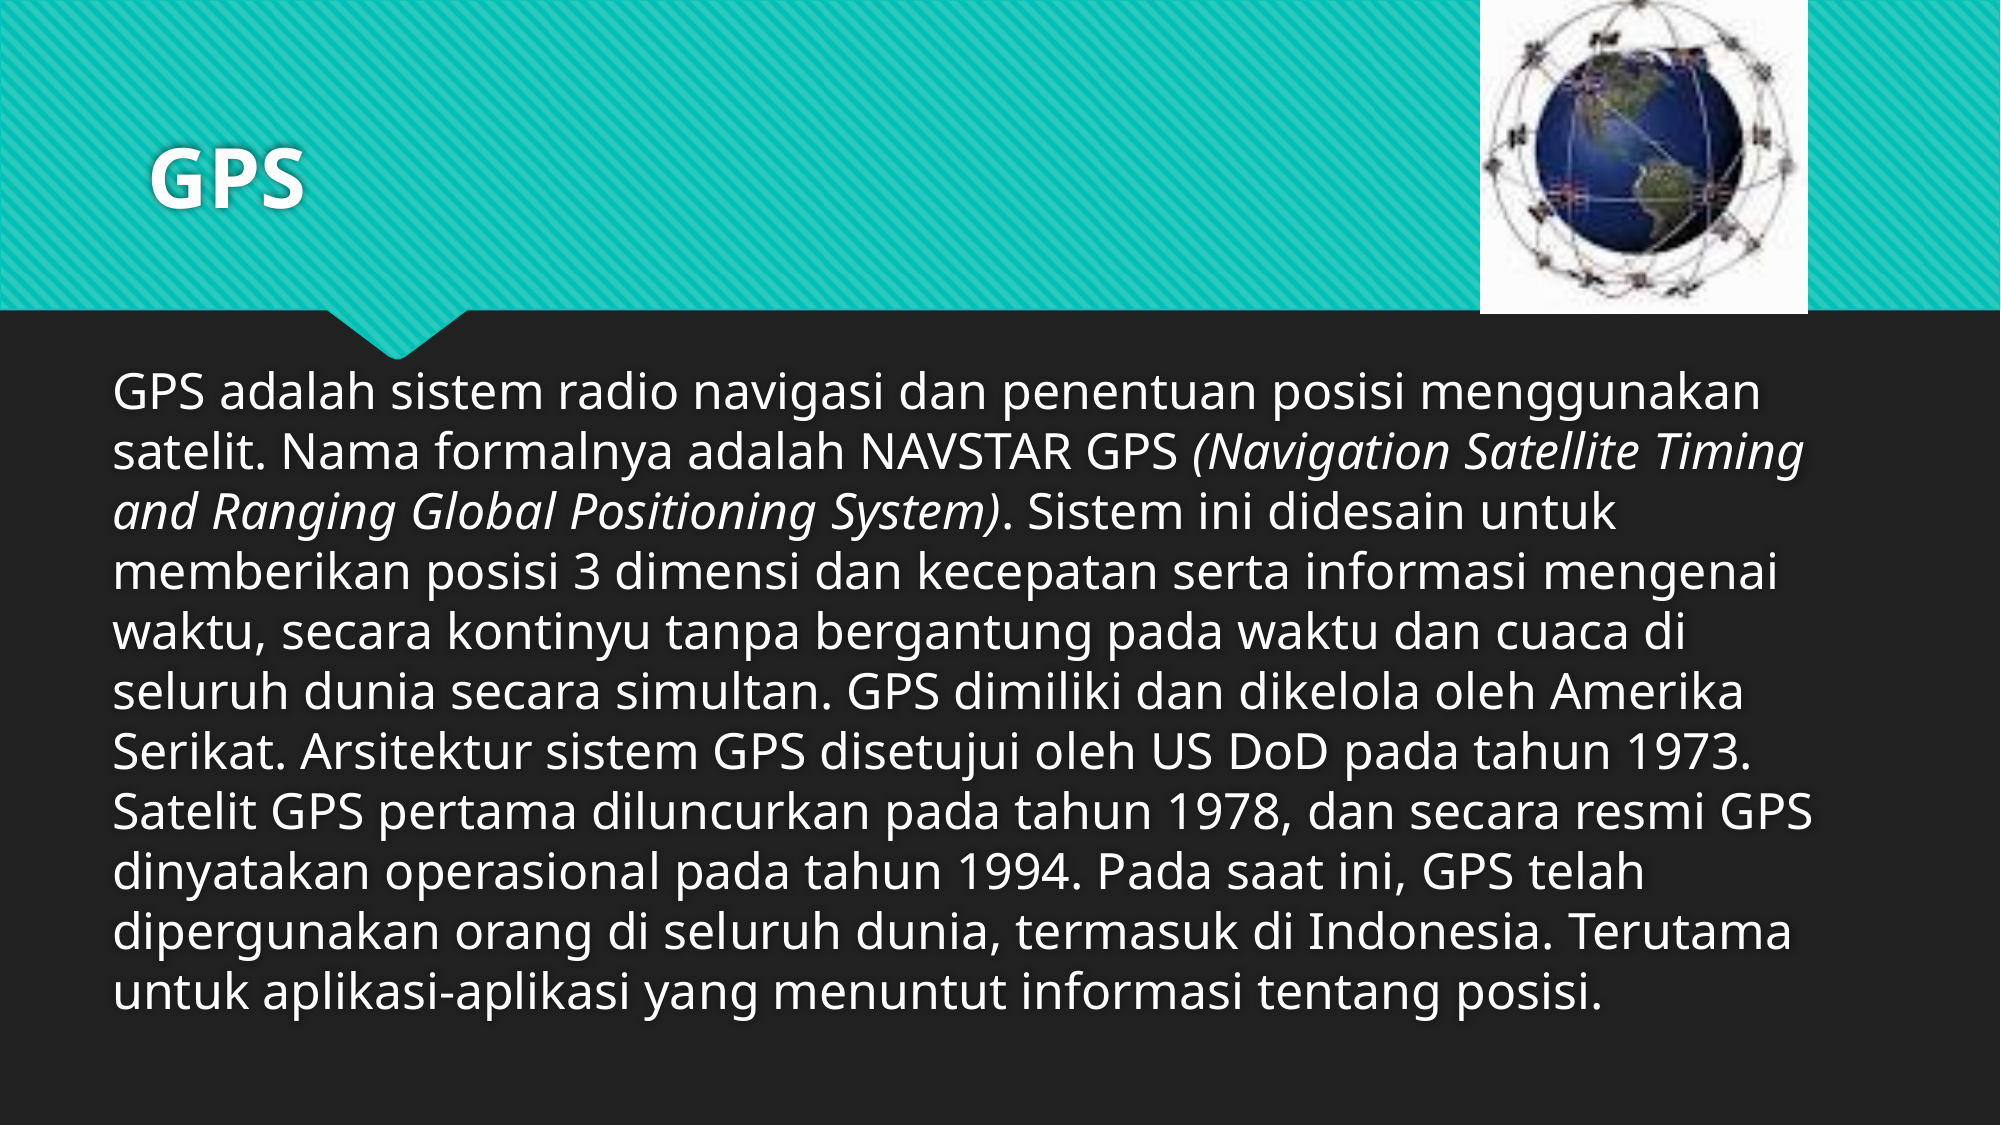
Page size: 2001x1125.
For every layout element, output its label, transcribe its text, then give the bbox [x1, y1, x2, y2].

list GPS adalah sistem radio navigasi dan penentuan posisi menggunakan satelit. Nama formalnya adalah NAVSTAR GPS (Navigation Satellite Timing and Ranging Global Positioning System). Sistem ini didesain untuk memberikan posisi 3 dimensi dan kecepatan serta informasi mengenai waktu, secara kontinyu tanpa bergantung pada waktu dan cuaca di seluruh dunia secara simultan. GPS dimiliki dan dikelola oleh Amerika Serikat. Arsitektur sistem GPS disetujui oleh US DoD pada tahun 1973. Satelit GPS pertama diluncurkan pada tahun 1978, dan secara resmi GPS dinyatakan operasional pada tahun 1994. Pada saat ini, GPS telah dipergunakan orang di seluruh dunia, termasuk di Indonesia. Terutama untuk aplikasi-aplikasi yang menuntut informasi tentang posisi. [97, 364, 1866, 1015]
title GPS [132, 73, 825, 233]
picture [1479, 0, 1809, 314]
